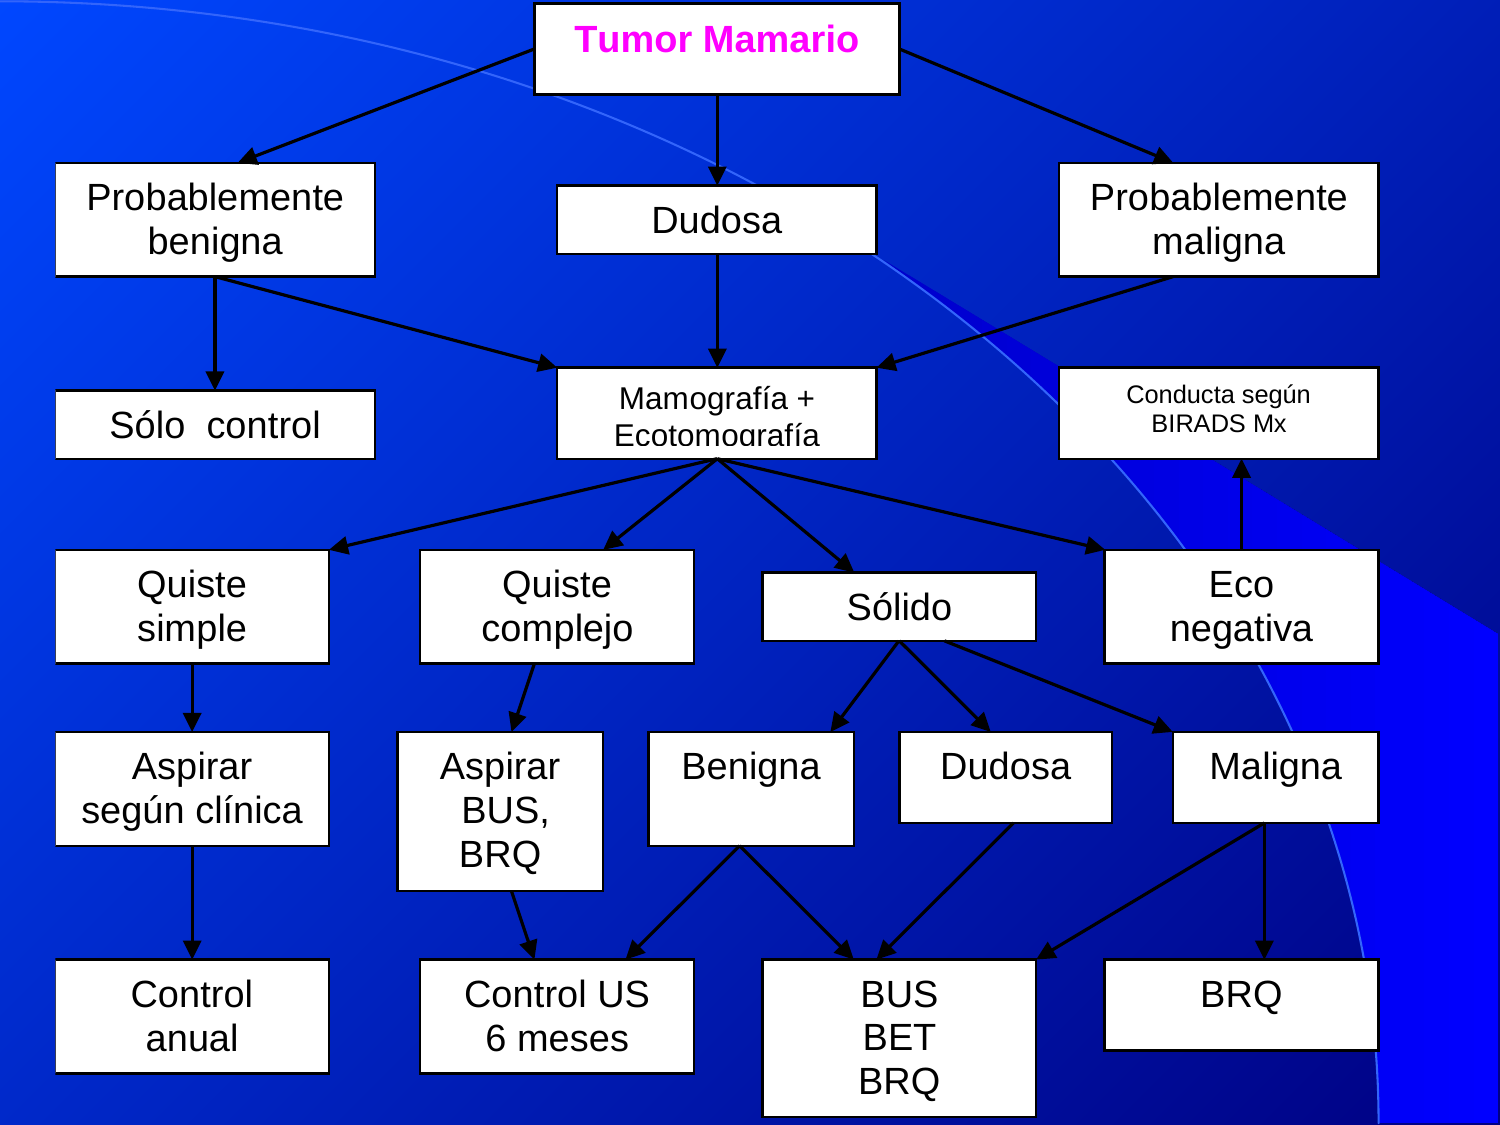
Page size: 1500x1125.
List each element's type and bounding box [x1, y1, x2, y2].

text_box [55, 0, 1487, 1125]
